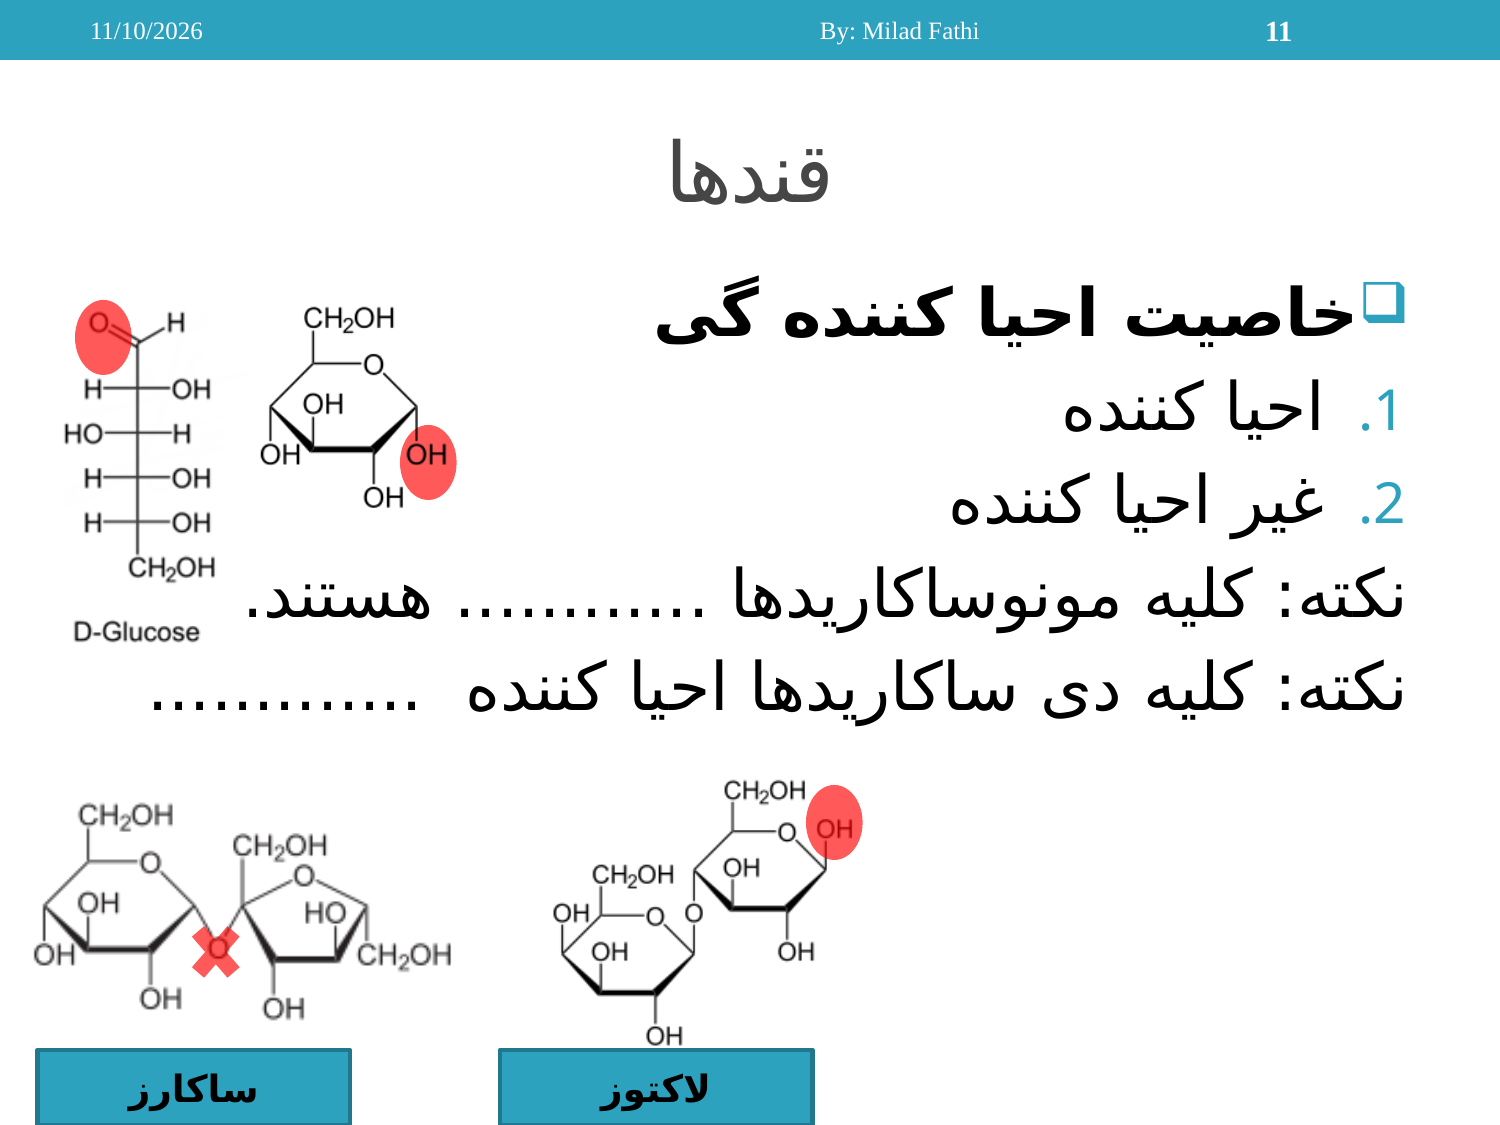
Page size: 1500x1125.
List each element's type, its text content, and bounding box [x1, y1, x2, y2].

picture [55, 302, 482, 651]
slide_number 11 [1250, 3, 1425, 57]
picture [546, 774, 860, 1052]
title قندها [75, 87, 1425, 250]
picture [24, 799, 463, 1026]
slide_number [75, 3, 550, 57]
list خاصیت احیا کننده گی احیا کننده غیر احیا کننده نکته: کلیه مونوساکاریدها ............ هستند. نکته: کلیه دی ساکاریدها احیا کننده ............. [75, 262, 1425, 1063]
text_box ساکارز [35, 1048, 352, 1125]
text_box [91, 297, 116, 301]
footer By: Milad Fathi [562, 3, 1238, 57]
text_box لاکتوز [498, 1048, 815, 1125]
